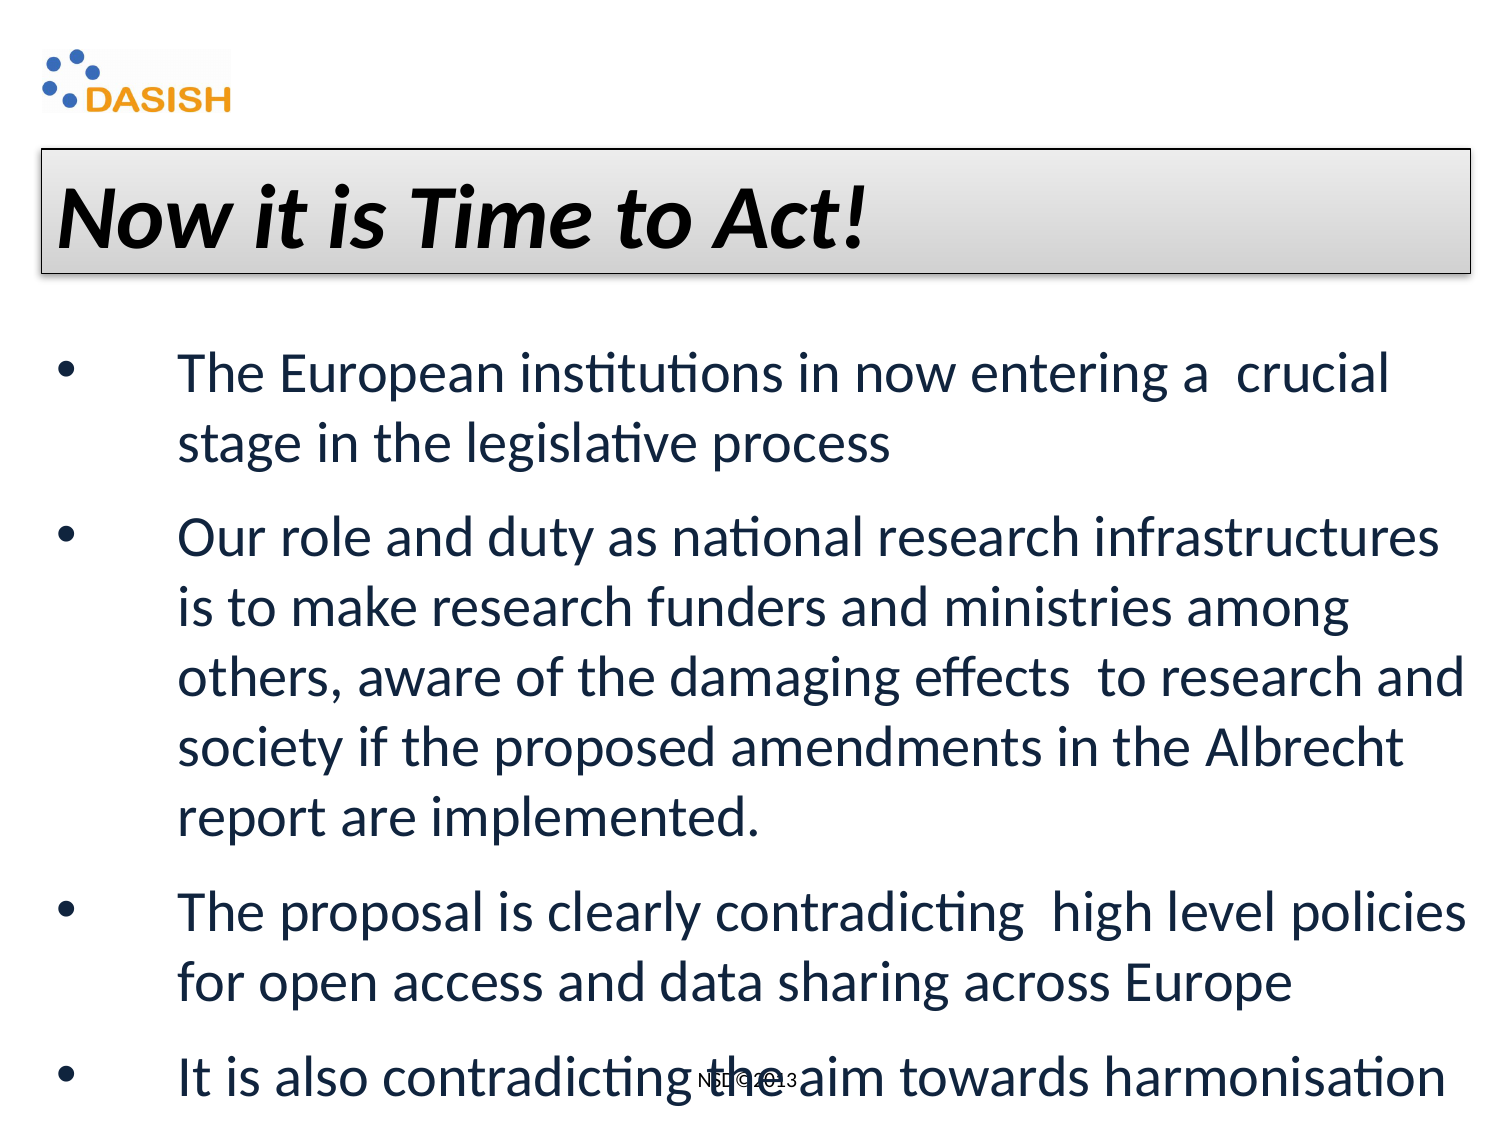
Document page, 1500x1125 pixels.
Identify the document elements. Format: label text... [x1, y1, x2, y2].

text_box The European institutions in now entering a crucial stage in the legislative process Our role and duty as national research infrastructures is to make research funders and ministries among others, aware of the damaging effects to research and society if the proposed amendments in the Albrecht report are implemented. The proposal is clearly contradicting high level policies for open access and data sharing across Europe It is also contradicting the aim towards harmonisation [41, 326, 1500, 1116]
picture [41, 49, 231, 113]
text_box Now it is Time to Act! [41, 148, 1471, 274]
